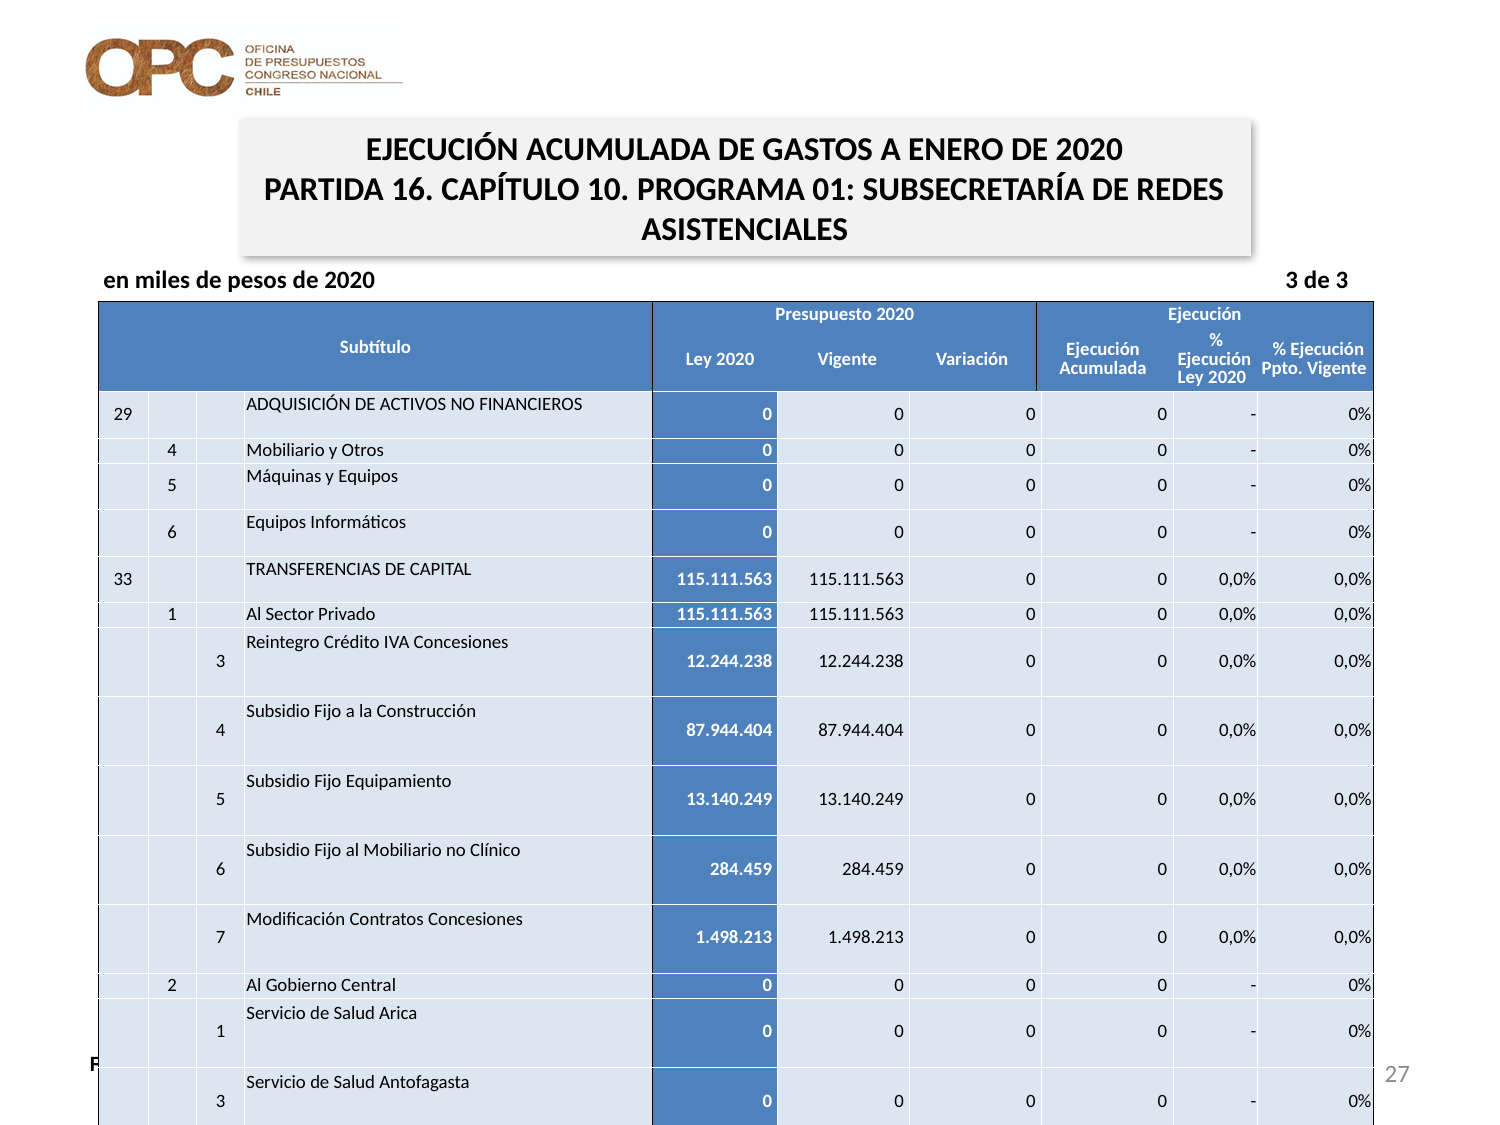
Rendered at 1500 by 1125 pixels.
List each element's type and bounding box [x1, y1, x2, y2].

table_cell [245, 999, 652, 1067]
table_cell [778, 766, 909, 835]
table_cell [1258, 766, 1373, 835]
table_cell [99, 557, 148, 602]
table_cell [653, 905, 777, 973]
table_cell [245, 603, 652, 627]
table_cell [99, 974, 148, 998]
table_cell [910, 999, 1041, 1067]
table_cell [245, 464, 652, 509]
table_header [1037, 302, 1373, 325]
table_cell [1042, 557, 1173, 602]
table_cell [1042, 905, 1173, 973]
table_cell [778, 439, 909, 463]
table_cell [99, 697, 148, 765]
table_cell [1037, 325, 1373, 391]
table_cell [245, 1068, 652, 1125]
table_cell [1258, 464, 1373, 509]
table_cell [910, 439, 1041, 463]
table_cell [910, 510, 1041, 556]
table_cell [245, 697, 652, 765]
table_header [1258, 392, 1373, 438]
table_header [99, 392, 148, 438]
table_cell [778, 464, 909, 509]
table_cell [1258, 628, 1373, 696]
table_cell [197, 1068, 244, 1125]
table_cell [197, 557, 244, 602]
table_cell [197, 836, 244, 904]
table_cell [910, 905, 1041, 973]
table_cell [1258, 1068, 1373, 1125]
table_cell [1042, 697, 1173, 765]
table_cell [245, 766, 652, 835]
table_cell [149, 510, 196, 556]
table_header [245, 392, 652, 438]
table_cell [778, 557, 909, 602]
table_cell [1042, 603, 1173, 627]
table_cell [197, 439, 244, 463]
table_cell [197, 510, 244, 556]
table_cell [653, 603, 777, 627]
table_cell [245, 974, 652, 998]
table_cell [149, 974, 196, 998]
table_cell [1042, 510, 1173, 556]
table_cell [1042, 439, 1173, 463]
table_cell [1258, 974, 1373, 998]
table_cell [1174, 439, 1257, 463]
table_cell [1174, 836, 1257, 904]
table_cell [99, 905, 148, 973]
table_cell [99, 766, 148, 835]
table_header [653, 392, 777, 438]
table_cell [778, 628, 909, 696]
table_cell [99, 628, 148, 696]
table_cell [1258, 439, 1373, 463]
table_cell [1258, 836, 1373, 904]
table_cell [245, 557, 652, 602]
table_cell [778, 510, 909, 556]
table_cell [1174, 999, 1257, 1067]
table_cell [1174, 697, 1257, 765]
table_cell [1042, 766, 1173, 835]
table_header [197, 392, 244, 438]
table_header [149, 392, 196, 438]
table_cell [653, 628, 777, 696]
table_cell [778, 697, 909, 765]
table_cell [149, 628, 196, 696]
table_cell [653, 836, 777, 904]
table_header [1174, 392, 1257, 438]
table_cell [149, 697, 196, 765]
table_cell [1258, 697, 1373, 765]
table_cell [653, 510, 777, 556]
table_cell [1258, 999, 1373, 1067]
table_cell [245, 439, 652, 463]
table_cell [778, 999, 909, 1067]
table_cell [1174, 510, 1257, 556]
table_cell [99, 510, 148, 556]
table_cell [1174, 464, 1257, 509]
table_cell [1174, 557, 1257, 602]
table_cell [99, 603, 148, 627]
table_cell [149, 999, 196, 1067]
table_cell [197, 464, 244, 509]
table_cell [653, 999, 777, 1067]
table_cell [245, 628, 652, 696]
table_cell [197, 603, 244, 627]
table_cell [1258, 603, 1373, 627]
text_box [88, 256, 1374, 302]
table_cell [1042, 974, 1173, 998]
table_cell [245, 836, 652, 904]
table_cell [245, 510, 652, 556]
table_header [910, 392, 1041, 438]
table_cell [99, 464, 148, 509]
table_cell [1042, 628, 1173, 696]
table_cell [1174, 974, 1257, 998]
table_cell [778, 603, 909, 627]
table_cell [1042, 999, 1173, 1067]
table_cell [197, 999, 244, 1067]
table_cell [910, 557, 1041, 602]
table_cell [778, 905, 909, 973]
table_cell [653, 697, 777, 765]
table_header [1042, 392, 1173, 438]
table_cell [653, 974, 777, 998]
table_cell [910, 464, 1041, 509]
table_cell [149, 464, 196, 509]
table_cell [653, 325, 1036, 391]
table_cell [99, 1068, 148, 1125]
table_cell [778, 974, 909, 998]
table_cell [910, 603, 1041, 627]
table_header [99, 302, 652, 391]
table_cell [197, 697, 244, 765]
table_cell [910, 974, 1041, 998]
table_cell [653, 439, 777, 463]
table_cell [778, 836, 909, 904]
table_cell [1174, 628, 1257, 696]
table_header [778, 392, 909, 438]
table_cell [910, 628, 1041, 696]
table_cell [1042, 1068, 1173, 1125]
table_cell [149, 439, 196, 463]
picture [82, 22, 403, 118]
table_cell [910, 697, 1041, 765]
table_cell [910, 766, 1041, 835]
table_cell [910, 836, 1041, 904]
table_cell [149, 766, 196, 835]
table_header [653, 302, 1036, 325]
table_cell [149, 603, 196, 627]
table_cell [149, 1068, 196, 1125]
table_cell [653, 464, 777, 509]
slide_number [1374, 1042, 1425, 1103]
table_cell [197, 974, 244, 998]
table_cell [1174, 1068, 1257, 1125]
table_cell [1042, 464, 1173, 509]
table_cell [1174, 766, 1257, 835]
table_cell [778, 1068, 909, 1125]
table_cell [653, 1068, 777, 1125]
table_cell [99, 999, 148, 1067]
table_cell [149, 557, 196, 602]
table_cell [653, 766, 777, 835]
table_cell [197, 766, 244, 835]
table_cell [149, 836, 196, 904]
table_cell [1258, 510, 1373, 556]
table_cell [99, 836, 148, 904]
table_cell [1042, 836, 1173, 904]
table_cell [1258, 905, 1373, 973]
table_cell [149, 905, 196, 973]
table_cell [99, 439, 148, 463]
table_cell [197, 628, 244, 696]
table_cell [245, 905, 652, 973]
table_cell [910, 1068, 1041, 1125]
text_box [239, 119, 1250, 255]
table_cell [1258, 557, 1373, 602]
table_cell [197, 905, 244, 973]
table_cell [1174, 603, 1257, 627]
table_cell [653, 557, 777, 602]
table_cell [1174, 905, 1257, 973]
